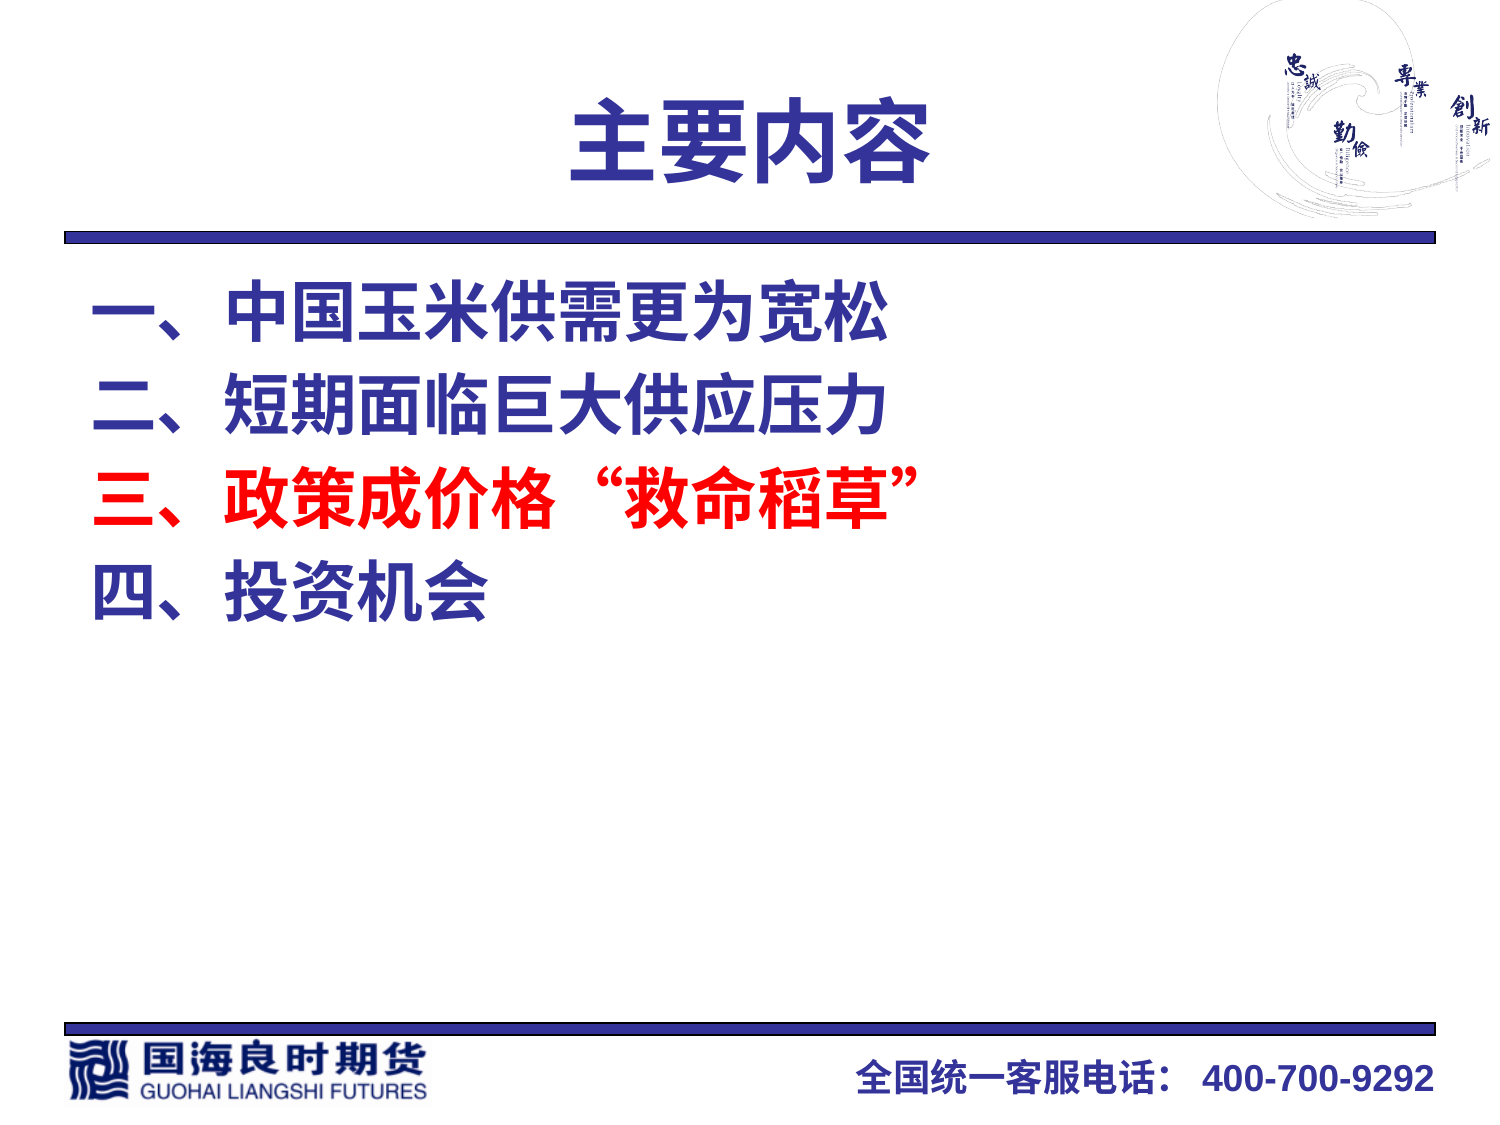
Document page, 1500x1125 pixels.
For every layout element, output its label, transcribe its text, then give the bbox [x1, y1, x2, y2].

title 主要内容 [74, 44, 1426, 233]
list 一、中国玉米供需更为宽松 二、短期面临巨大供应压力 三、政策成价格“救命稻草” 四、投资机会 [74, 262, 1426, 1006]
picture [1198, 0, 1500, 229]
picture [64, 1036, 432, 1108]
